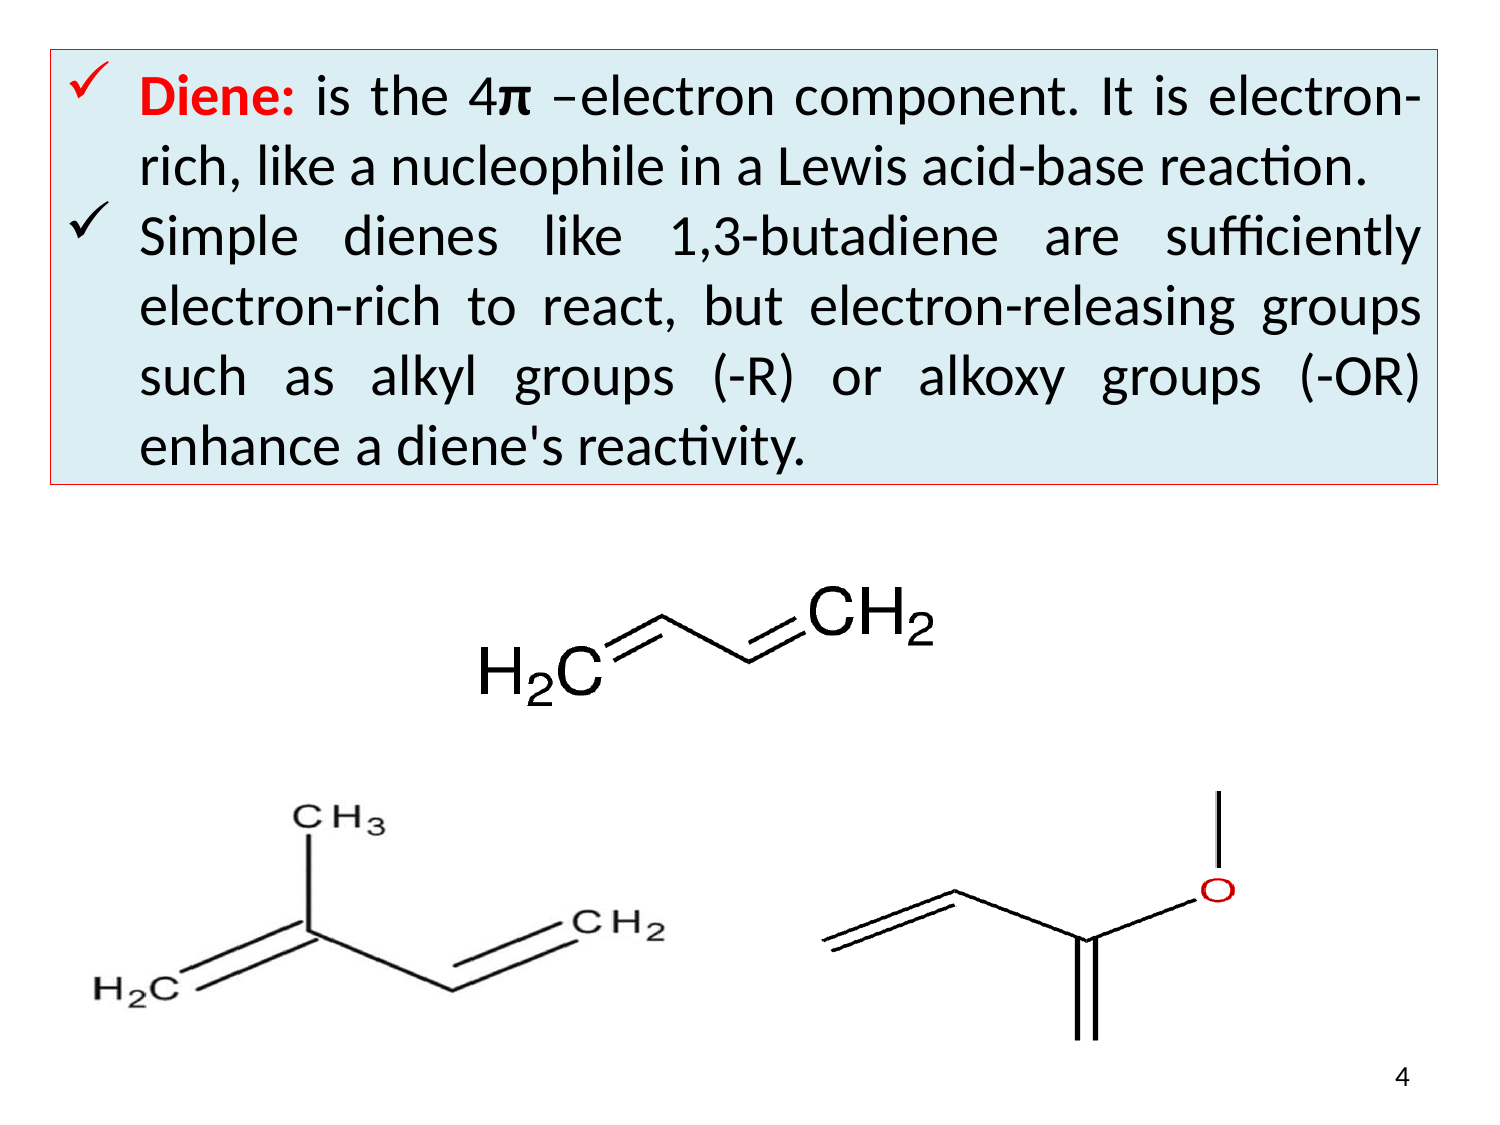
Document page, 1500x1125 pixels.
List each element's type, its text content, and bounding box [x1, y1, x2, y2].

picture [812, 784, 1251, 1047]
slide_number 4 [1074, 1042, 1425, 1108]
picture [458, 569, 953, 729]
picture [51, 770, 706, 1043]
text_box Diene: is the 4π –electron component. It is electron-rich, like a nucleophile in a Lewis acid-base reaction. Simple dienes like 1,3-butadiene are sufficiently electron-rich to react, but electron-releasing groups such as alkyl groups (-R) or alkoxy groups (-OR) enhance a diene's reactivity. [50, 49, 1438, 485]
